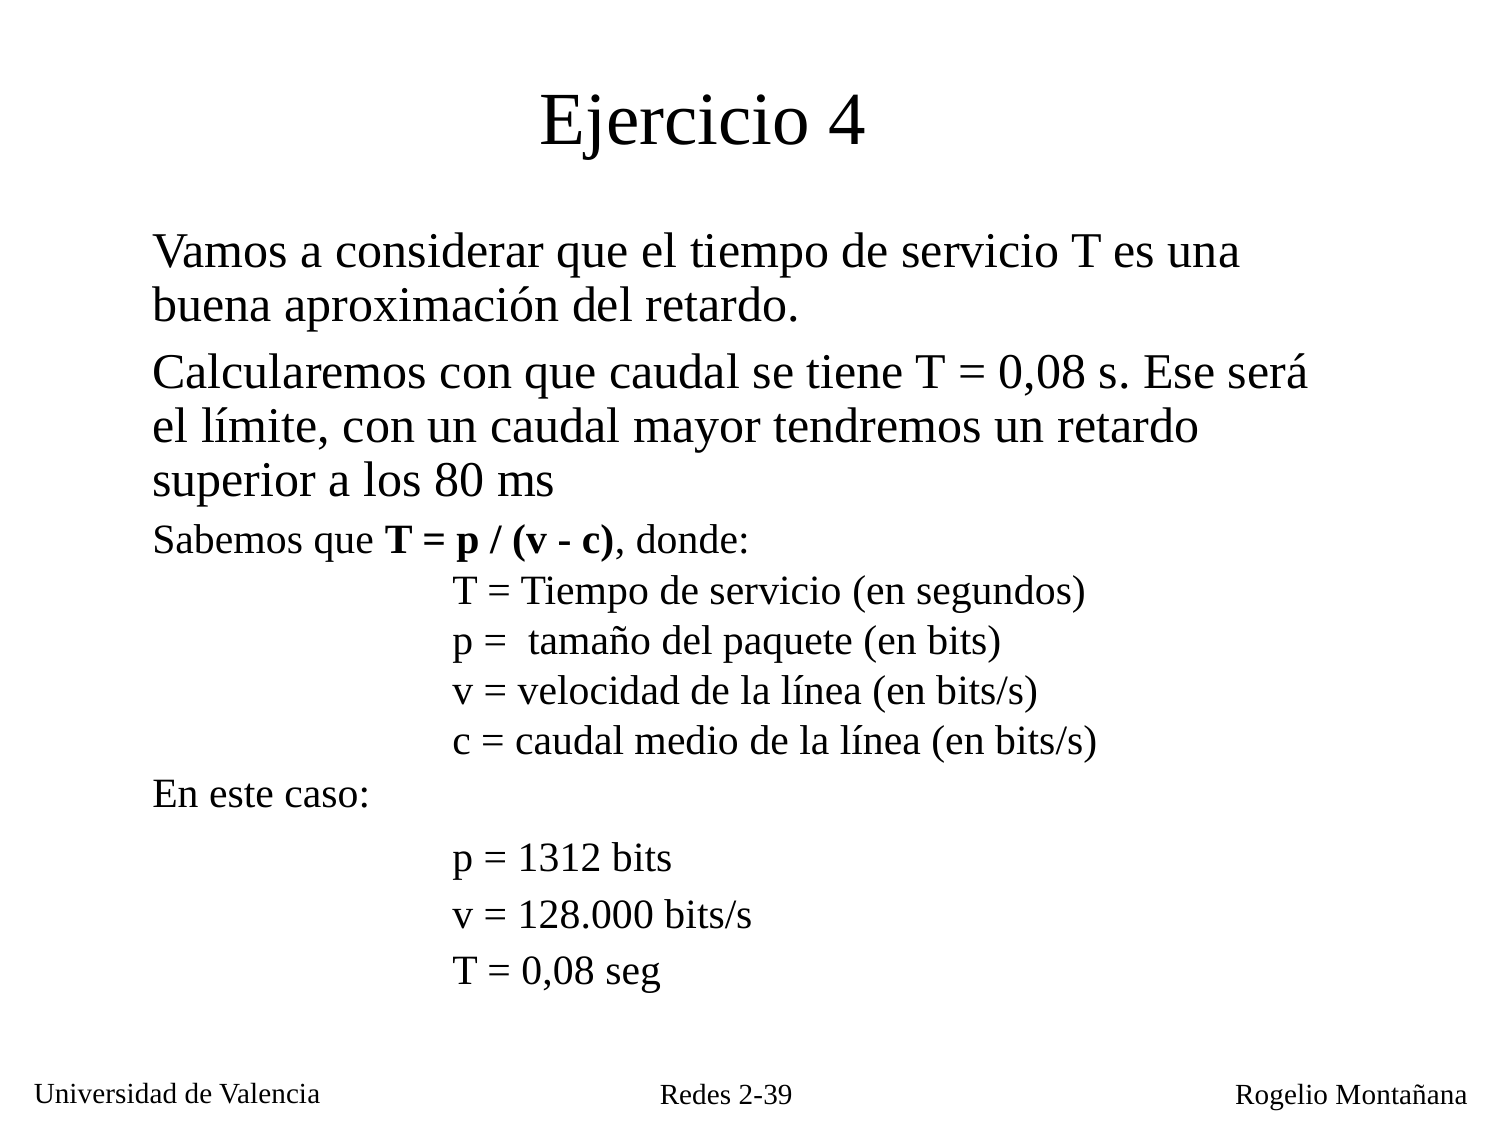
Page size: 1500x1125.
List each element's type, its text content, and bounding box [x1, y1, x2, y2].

text_box Vamos a considerar que el tiempo de servicio T es una buena aproximación del retardo. Calcularemos con que caudal se tiene T = 0,08 s. Ese será el límite, con un caudal mayor tendremos un retardo superior a los 80 ms Sabemos que T = p / (v - c), donde: T = Tiempo de servicio (en segundos) p = tamaño del paquete (en bits) v = velocidad de la línea (en bits/s) c = caudal medio de la línea (en bits/s) En este caso: p = 1312 bits v = 128.000 bits/s T = 0,08 seg [137, 217, 1353, 1001]
text_box Ejercicio 4 [524, 62, 913, 168]
